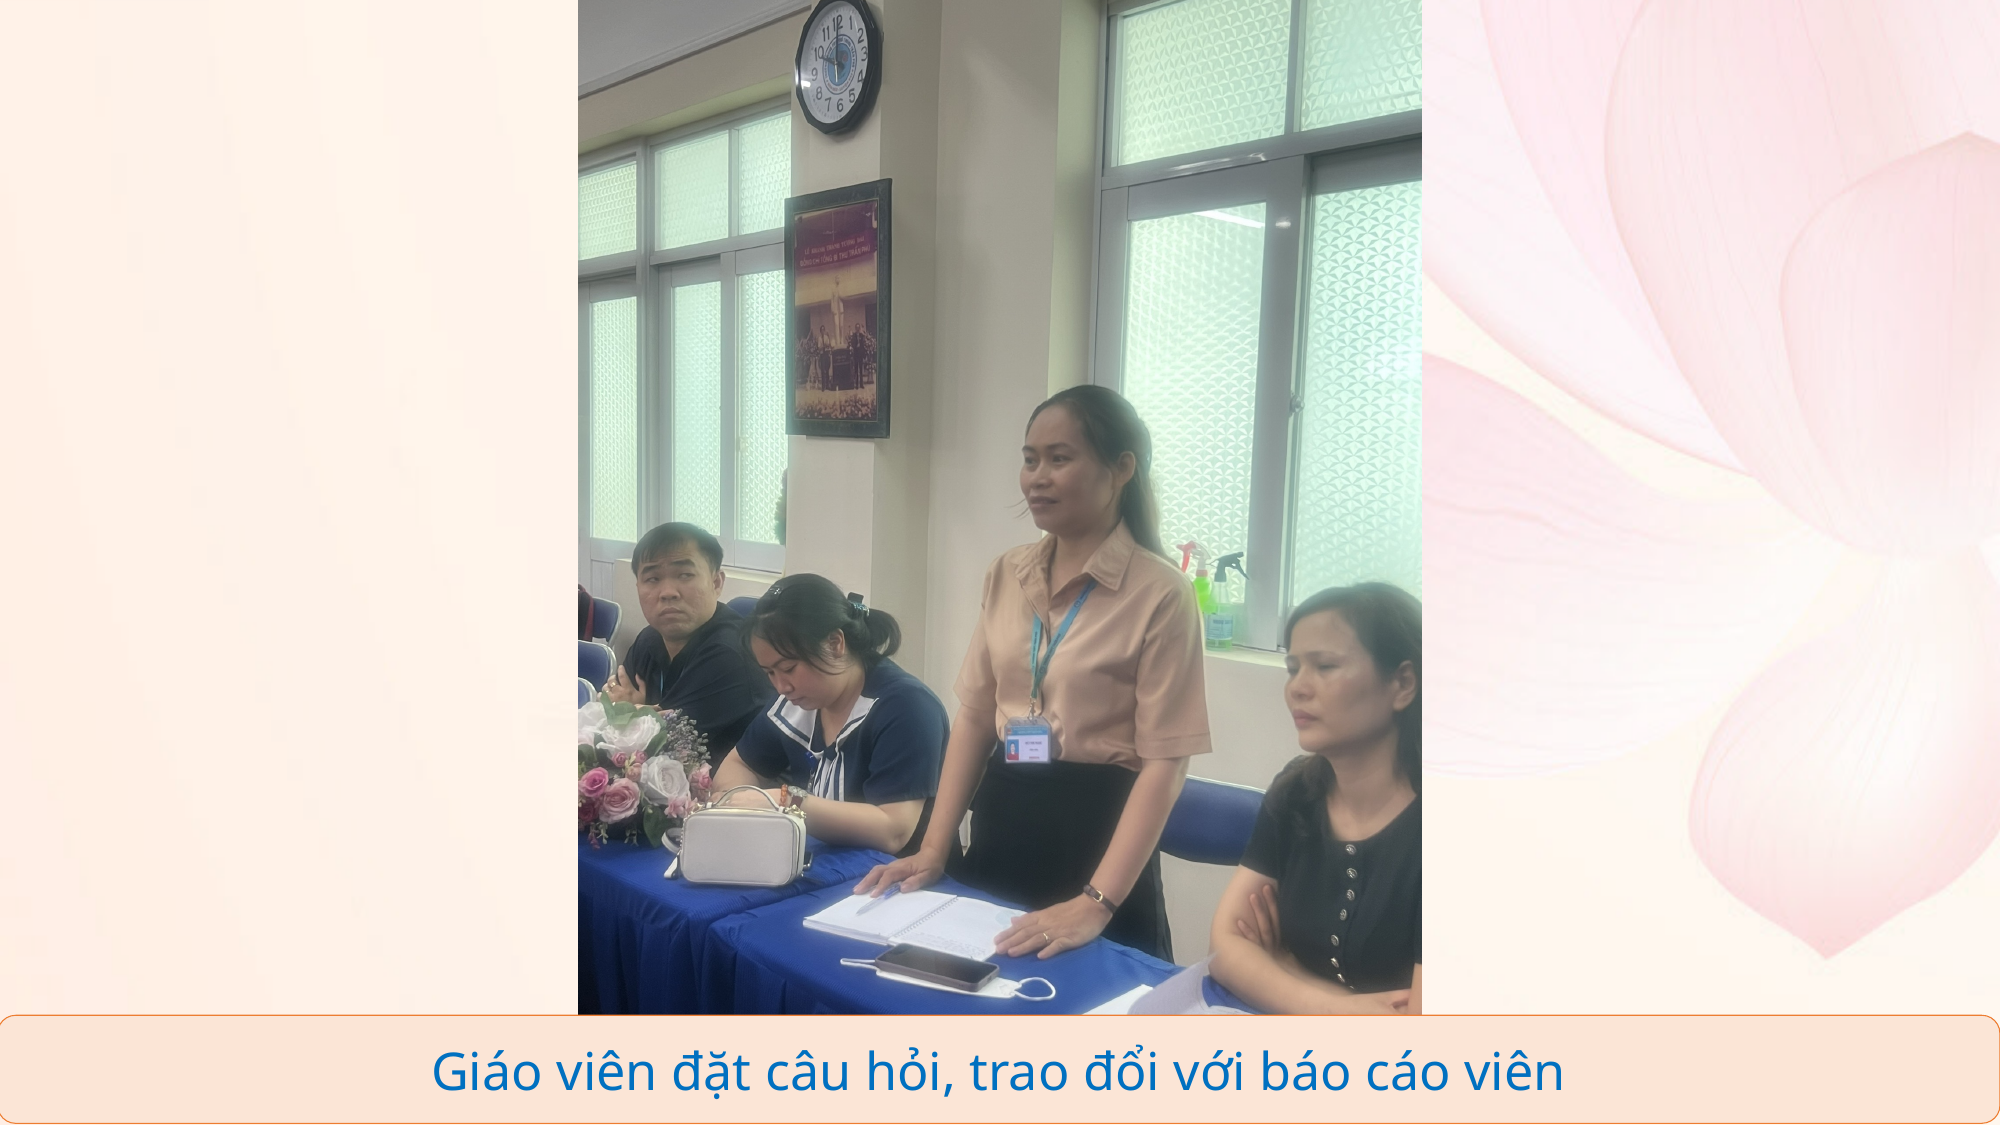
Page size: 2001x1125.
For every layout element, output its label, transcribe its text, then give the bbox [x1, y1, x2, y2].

text_box Giáo viên đặt câu hỏi, trao đổi với báo cáo viên [0, 1014, 2000, 1124]
picture [578, 0, 1422, 1122]
